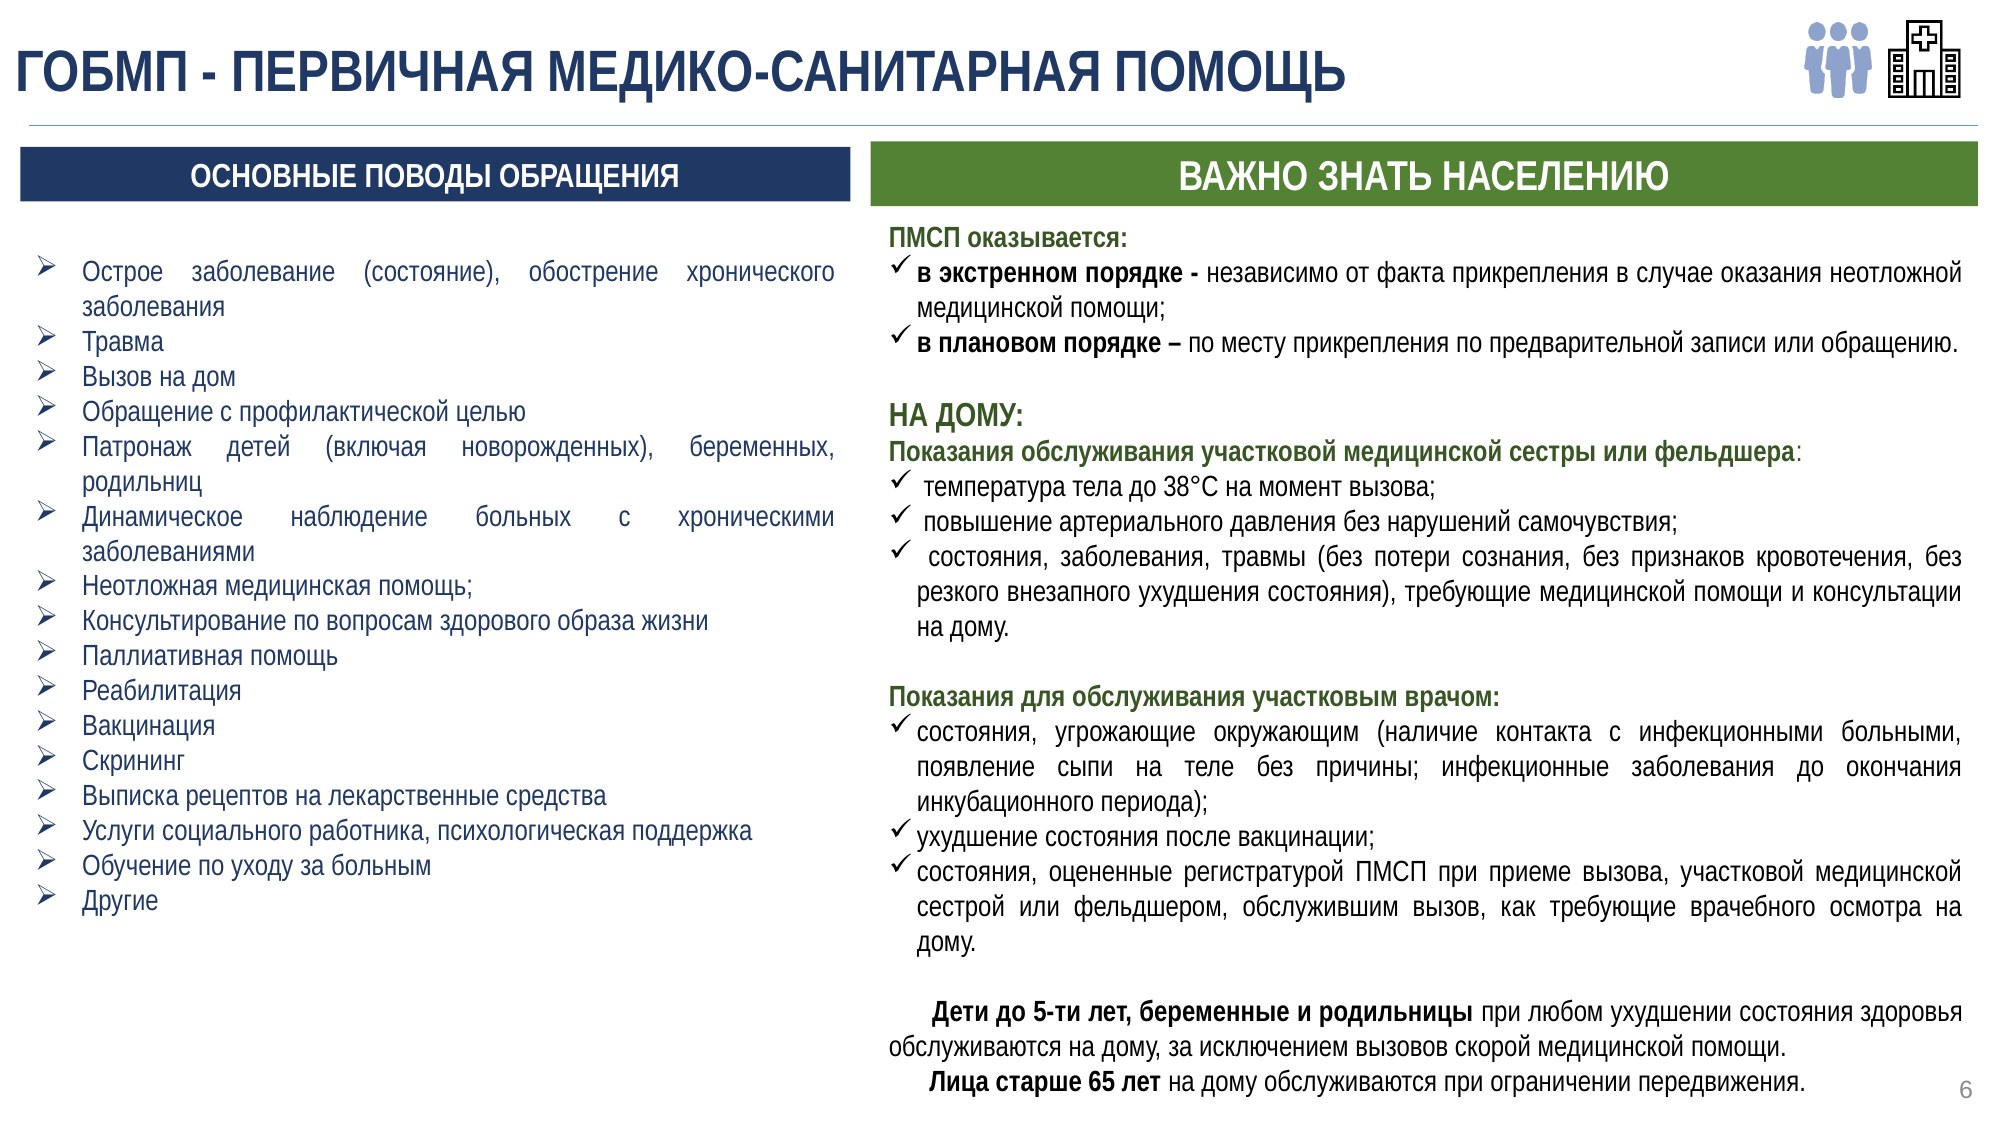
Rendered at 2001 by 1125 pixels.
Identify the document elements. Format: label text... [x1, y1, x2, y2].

text_box Острое заболевание (состояние), обострение хронического заболевания Травма Вызов на дом Обращение с профилактической целью Патронаж детей (включая новорожденных), беременных, родильниц Динамическое наблюдение больных с хроническими заболеваниями Неотложная медицинская помощь; Консультирование по вопросам здорового образа жизни Паллиативная помощь Реабилитация Вакцинация Скрининг Выписка рецептов на лекарственные средства Услуги социального работника, психологическая поддержка Обучение по уходу за больным Другие [20, 244, 851, 924]
picture [1885, 20, 1963, 98]
text_box ОСНОВНЫЕ ПОВОДЫ ОБРАЩЕНИЯ [20, 146, 851, 202]
text_box ПМСП оказывается: в экстренном порядке - независимо от факта прикрепления в случае оказания неотложной медицинской помощи; в плановом порядке – по месту прикрепления по предварительной записи или обращению. НА ДОМУ: Показания обслуживания участковой медицинской сестры или фельдшера: температура тела до 38°С на момент вызова; повышение артериального давления без нарушений самочувствия; состояния, заболевания, травмы (без потери сознания, без признаков кровотечения, без резкого внезапного ухудшения состояния), требующие медицинской помощи и консультации на дому. Показания для обслуживания участковым врачом: состояния, угрожающие окружающим (наличие контакта с инфекционными больными, появление сыпи на теле без причины; инфекционные заболевания до окончания инкубационного периода); ухудшение состояния после вакцинации; состояния, оцененные регистратурой ПМСП при приеме вызова, участковой медицинской сестрой или фельдшером, обслужившим вызов, как требующие врачебного осмотра на дому. Дети до 5-ти лет, беременные и родильницы при любом ухудшении состояния здоровья обслуживаются на дому, за исключением вызовов скорой медицинской помощи. Лица старше 65 лет на дому обслуживаются при ограничении передвижения. [874, 210, 1978, 1105]
text_box ГОБМП - ПЕРВИЧНАЯ МЕДИКО-САНИТАРНАЯ ПОМОЩЬ [0, 37, 2000, 108]
picture [1804, 22, 1873, 98]
text_box [16, 307, 579, 1054]
slide_number 6 [1928, 1058, 1989, 1119]
text_box ВАЖНО ЗНАТЬ НАСЕЛЕНИЮ [870, 141, 1978, 207]
